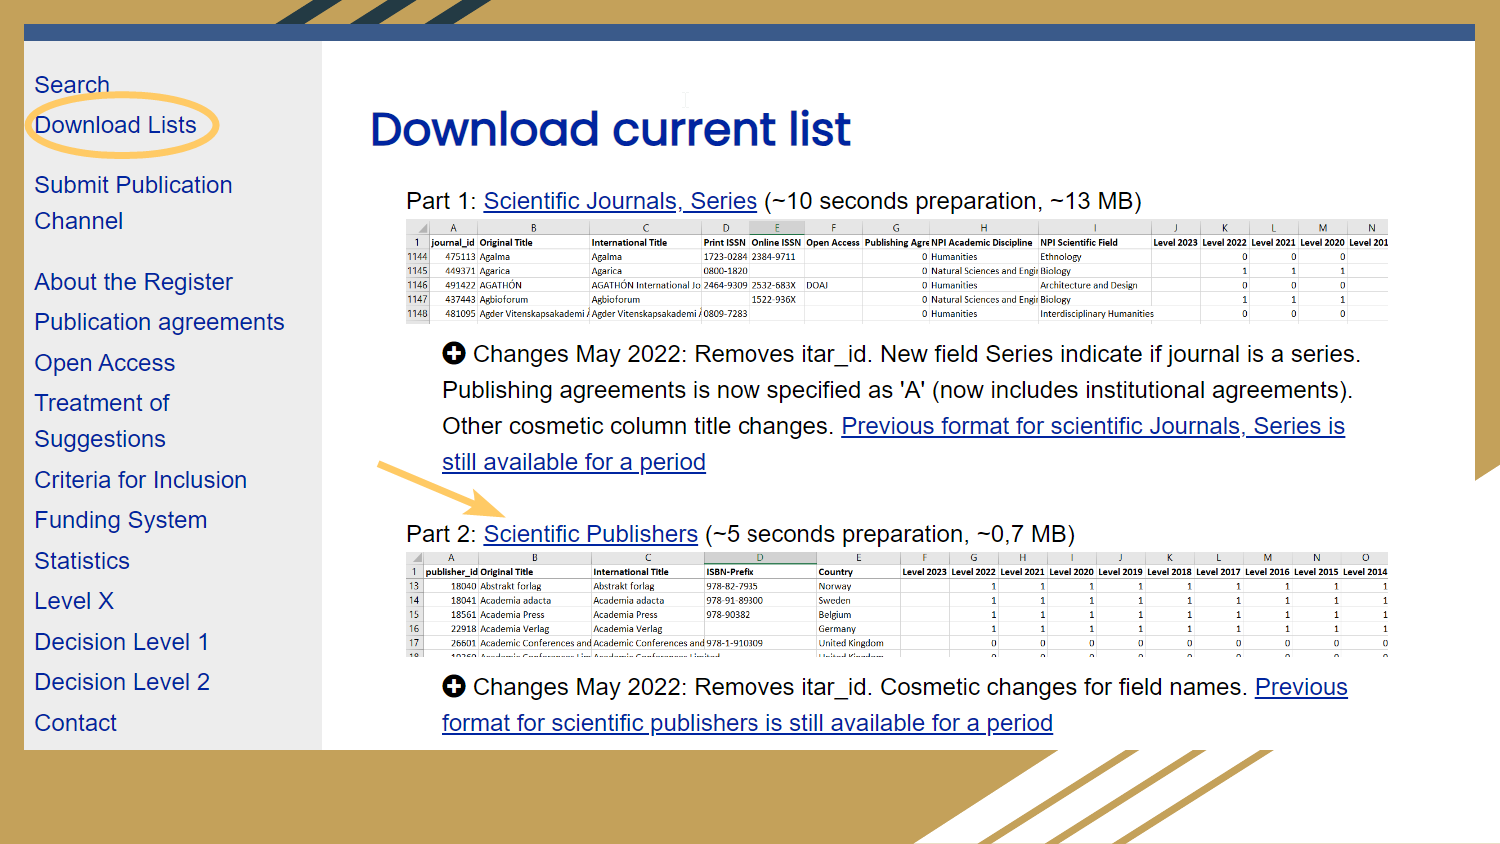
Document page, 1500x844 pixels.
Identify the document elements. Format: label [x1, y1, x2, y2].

picture [24, 24, 1476, 750]
